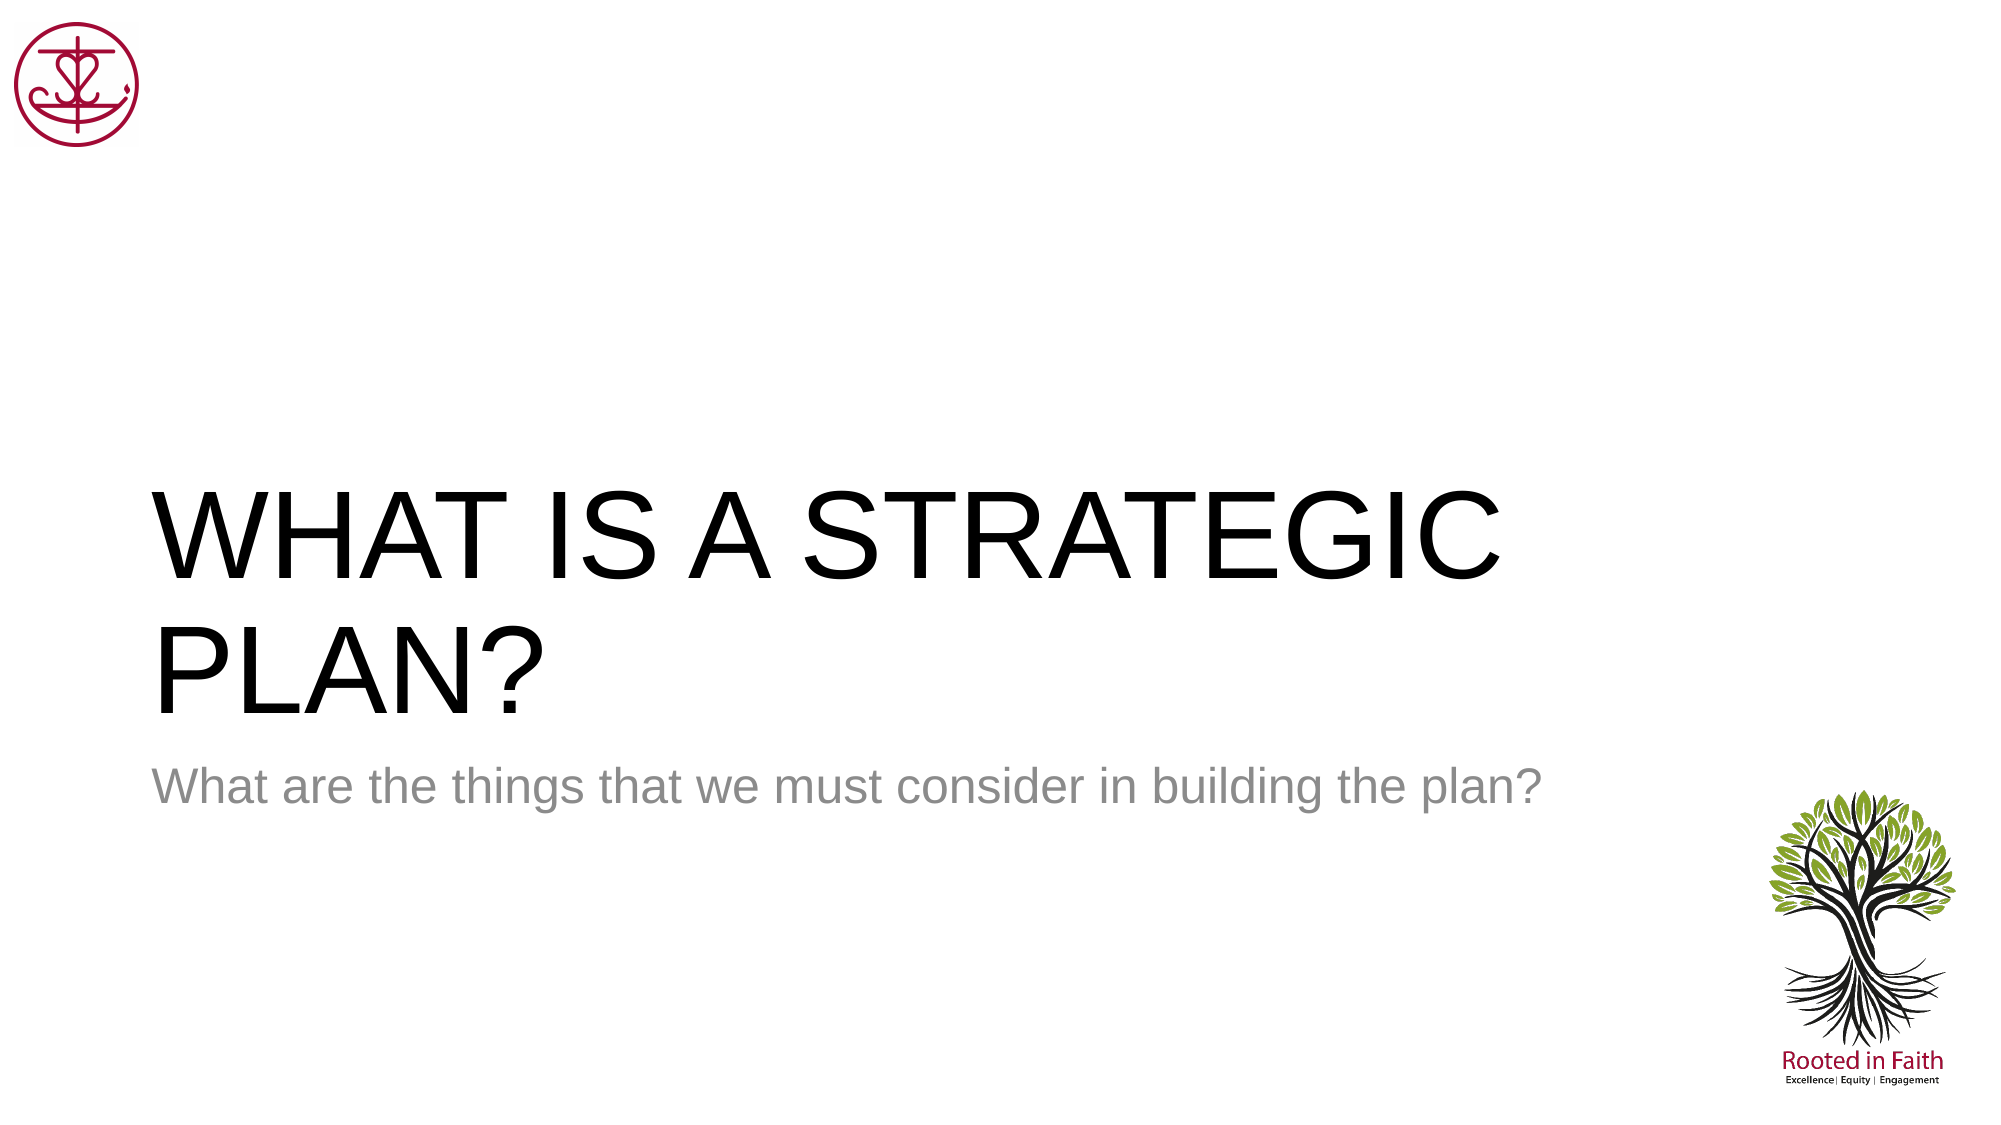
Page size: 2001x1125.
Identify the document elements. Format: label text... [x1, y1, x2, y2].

picture [14, 22, 139, 147]
title WHAT IS A STRATEGIC PLAN? [136, 280, 1862, 749]
list What are the things that we must consider in building the plan? [136, 752, 1862, 999]
picture [1769, 790, 1956, 1086]
